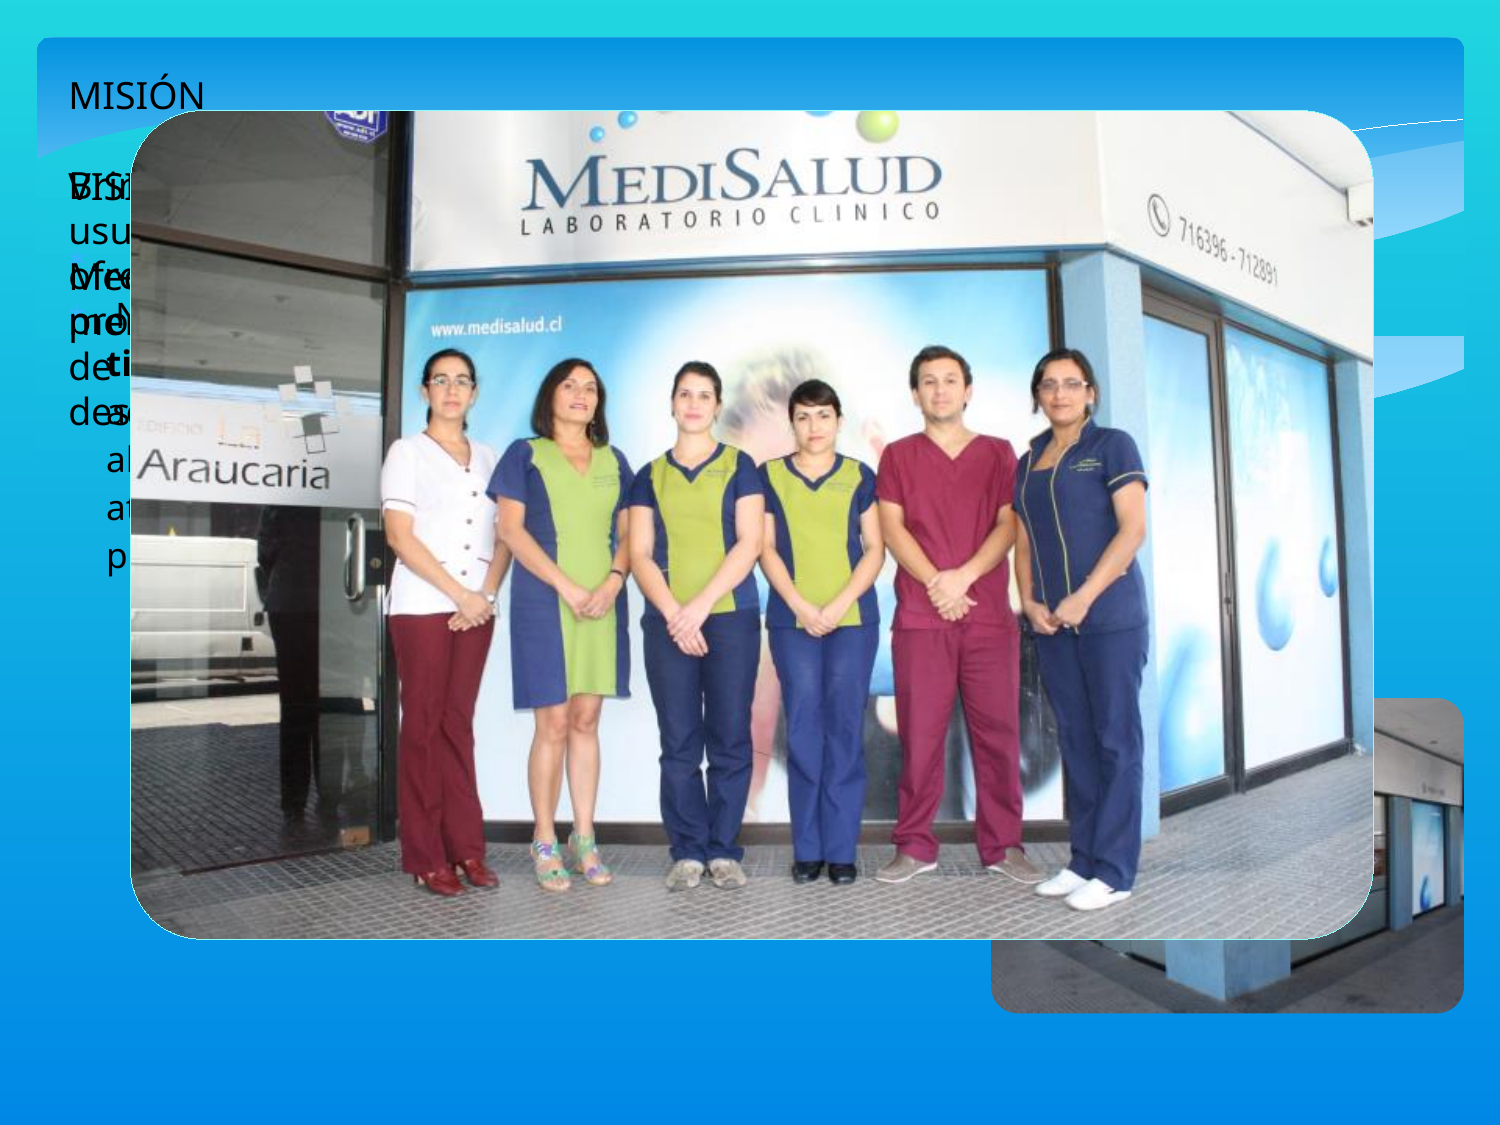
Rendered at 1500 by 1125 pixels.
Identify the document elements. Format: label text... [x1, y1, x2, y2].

text_box MISIÓN Brindar servicios en el apoyo al diagnostico médico de nuestros usuarios con la mas alta precisión, oportunidad, calidez y calidad, ofreciendo a sus colabores la posibilidad de un crecimiento profesional, basado en un marco de mejoría continua de la calidad. [53, 64, 1340, 110]
list Nuestros esfuerzos están dirigidos a proveer resultados de exámenes en tiempos oportunos y de calidad para nuestros usuarios, pudiendo acceder a ellos mediante la página web de nuestra institución, con claves absolutamente personales, brindando además un ambiente grato, y de atención técnica personalizada cuando se solicite, a través de profesionales calificados. [53, 441, 124, 591]
picture [130, 110, 1465, 1014]
text_box VISIÓN Medisalud Laboratorio Clínico, se proyecta como líder en el mercado provincial y regional, para lo que se avocara al control de sus procesos, a la búsqueda de nuevas tecnologías y desarrollo de gestiones, acorde con la normativa vigente. [53, 110, 128, 441]
